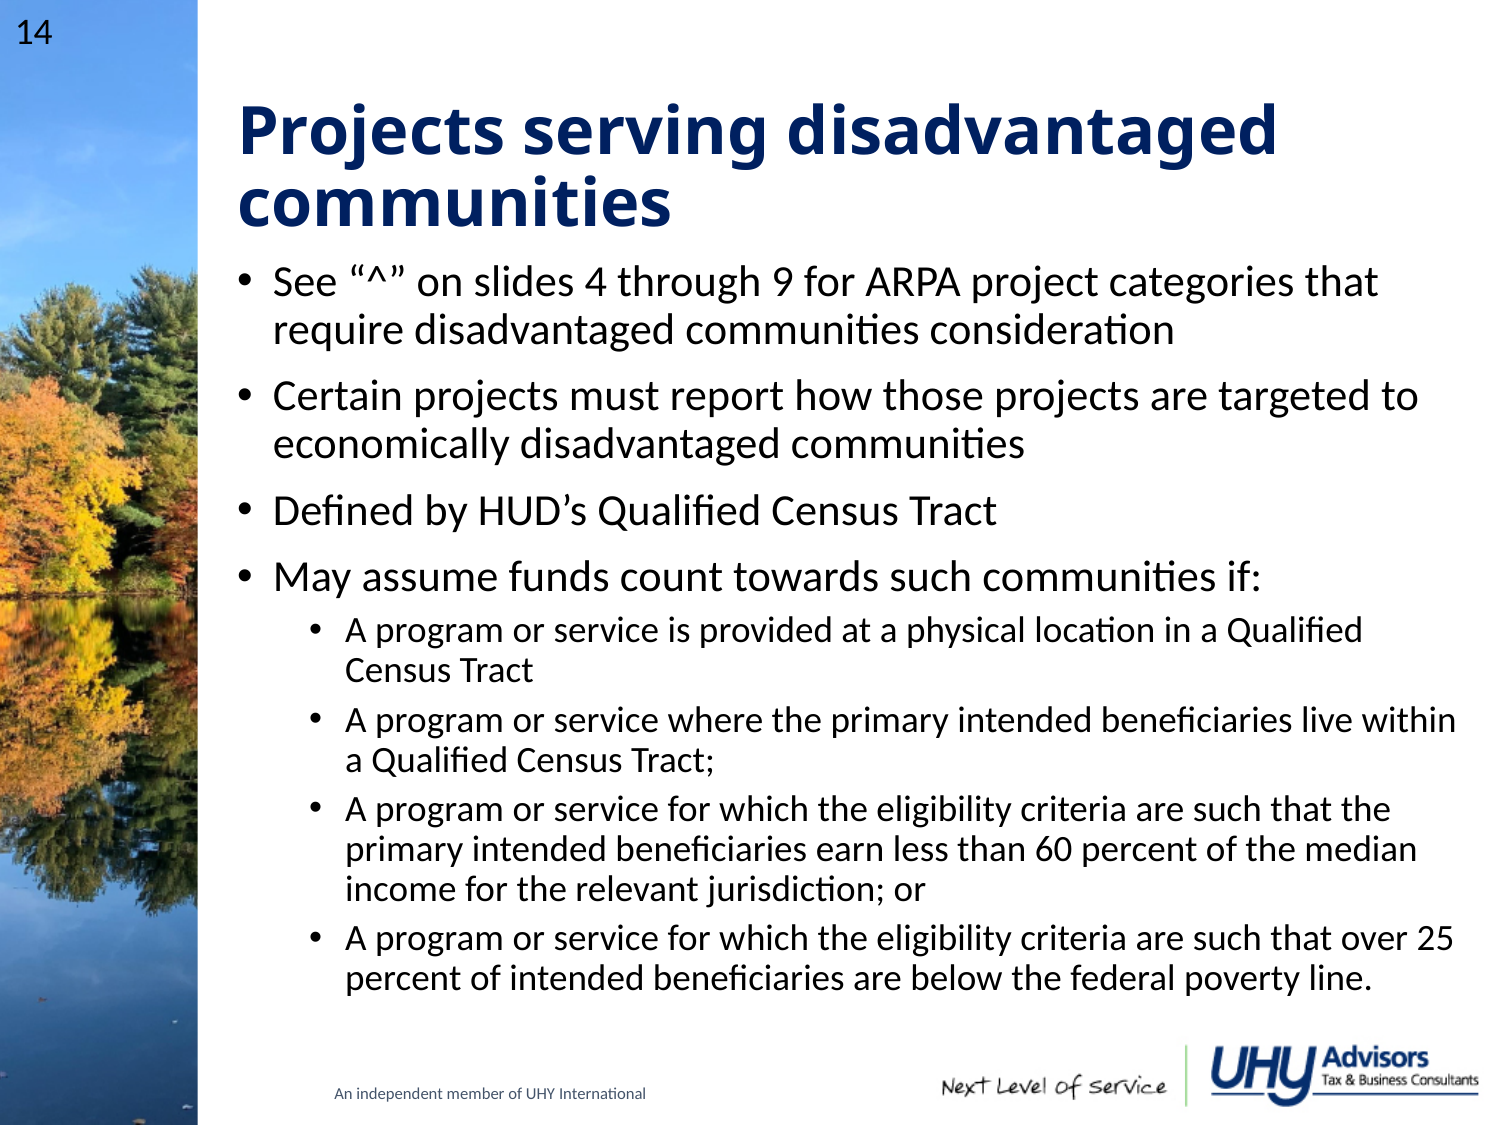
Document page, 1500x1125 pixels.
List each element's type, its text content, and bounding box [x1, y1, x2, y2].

text_box 14 [0, 0, 77, 60]
list See “^” on slides 4 through 9 for ARPA project categories that require disadvantaged communities consideration Certain projects must report how those projects are targeted to economically disadvantaged communities Defined by HUD’s Qualified Census Tract May assume funds count towards such communities if: A program or service is provided at a physical location in a Qualified Census Tract A program or service where the primary intended beneficiaries live within a Qualified Census Tract; A program or service for which the eligibility criteria are such that the primary intended beneficiaries earn less than 60 percent of the median income for the relevant jurisdiction; or A program or service for which the eligibility criteria are such that over 25 percent of intended beneficiaries are below the federal poverty line. [221, 250, 1483, 1014]
picture [0, 0, 198, 1125]
picture [936, 1035, 1484, 1118]
title Projects serving disadvantaged communities [221, 59, 1457, 250]
